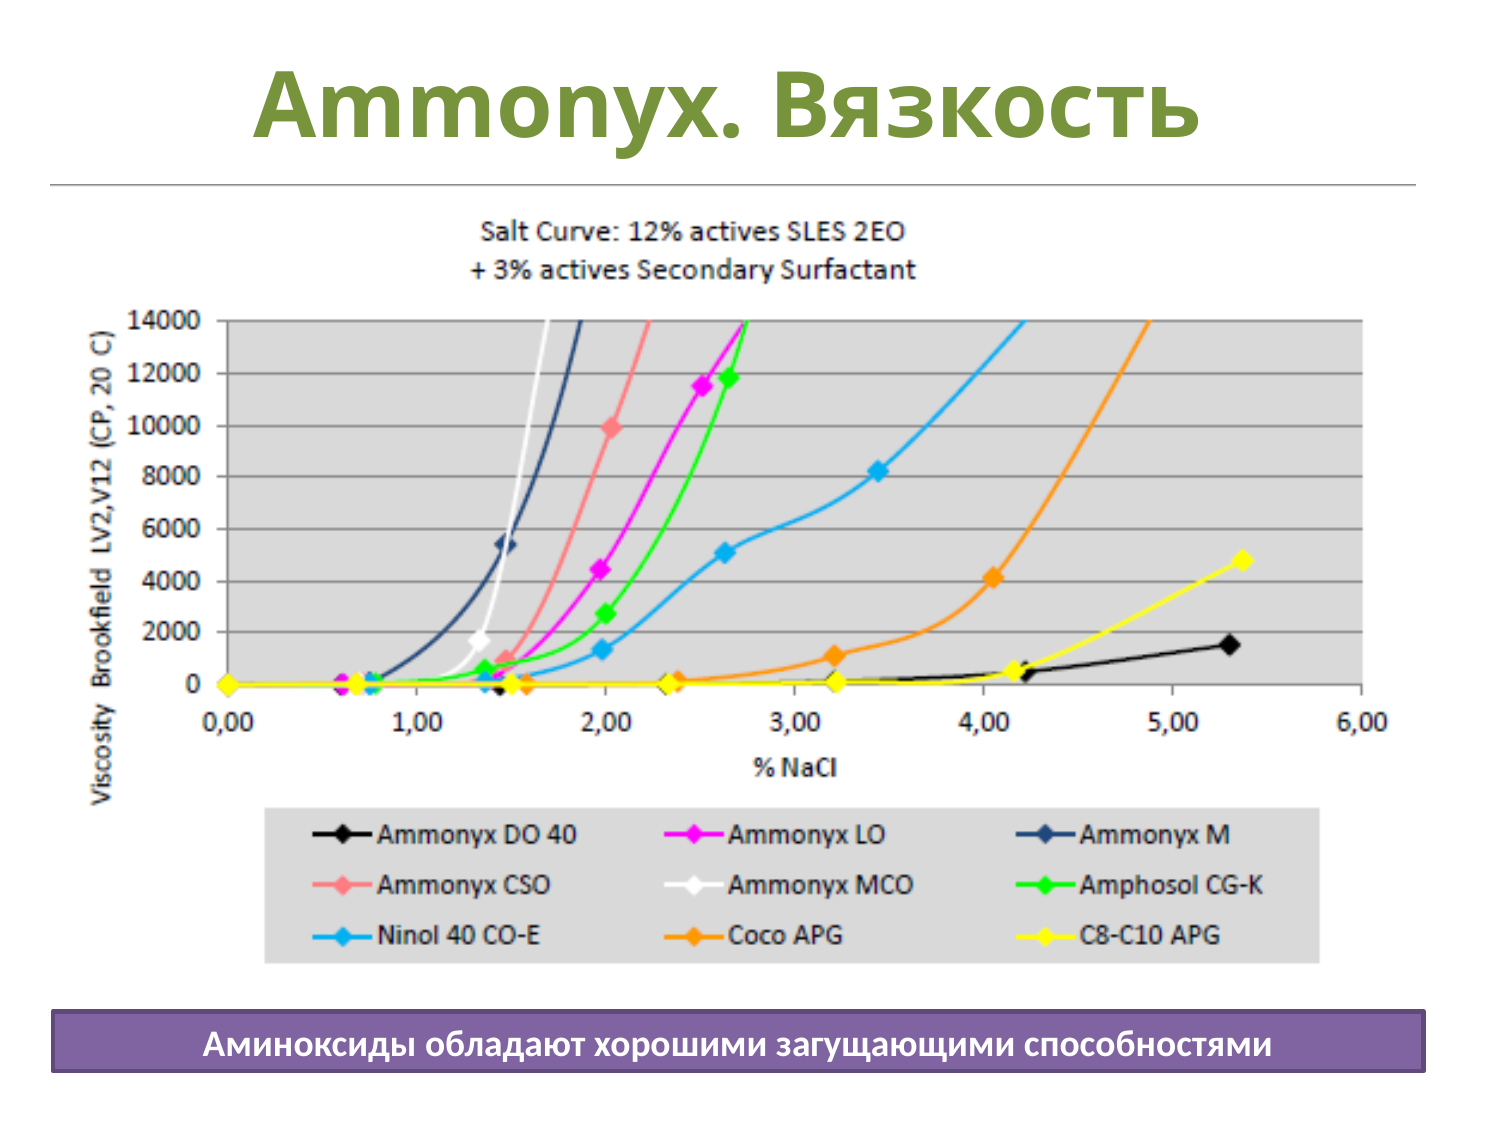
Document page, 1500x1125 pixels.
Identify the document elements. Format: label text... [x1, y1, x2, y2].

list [50, 184, 1416, 988]
title Ammonyx. Вязкость [53, 7, 1404, 182]
text_box Аминоксиды обладают хорошими загущающими способностями [53, 1011, 1424, 1072]
